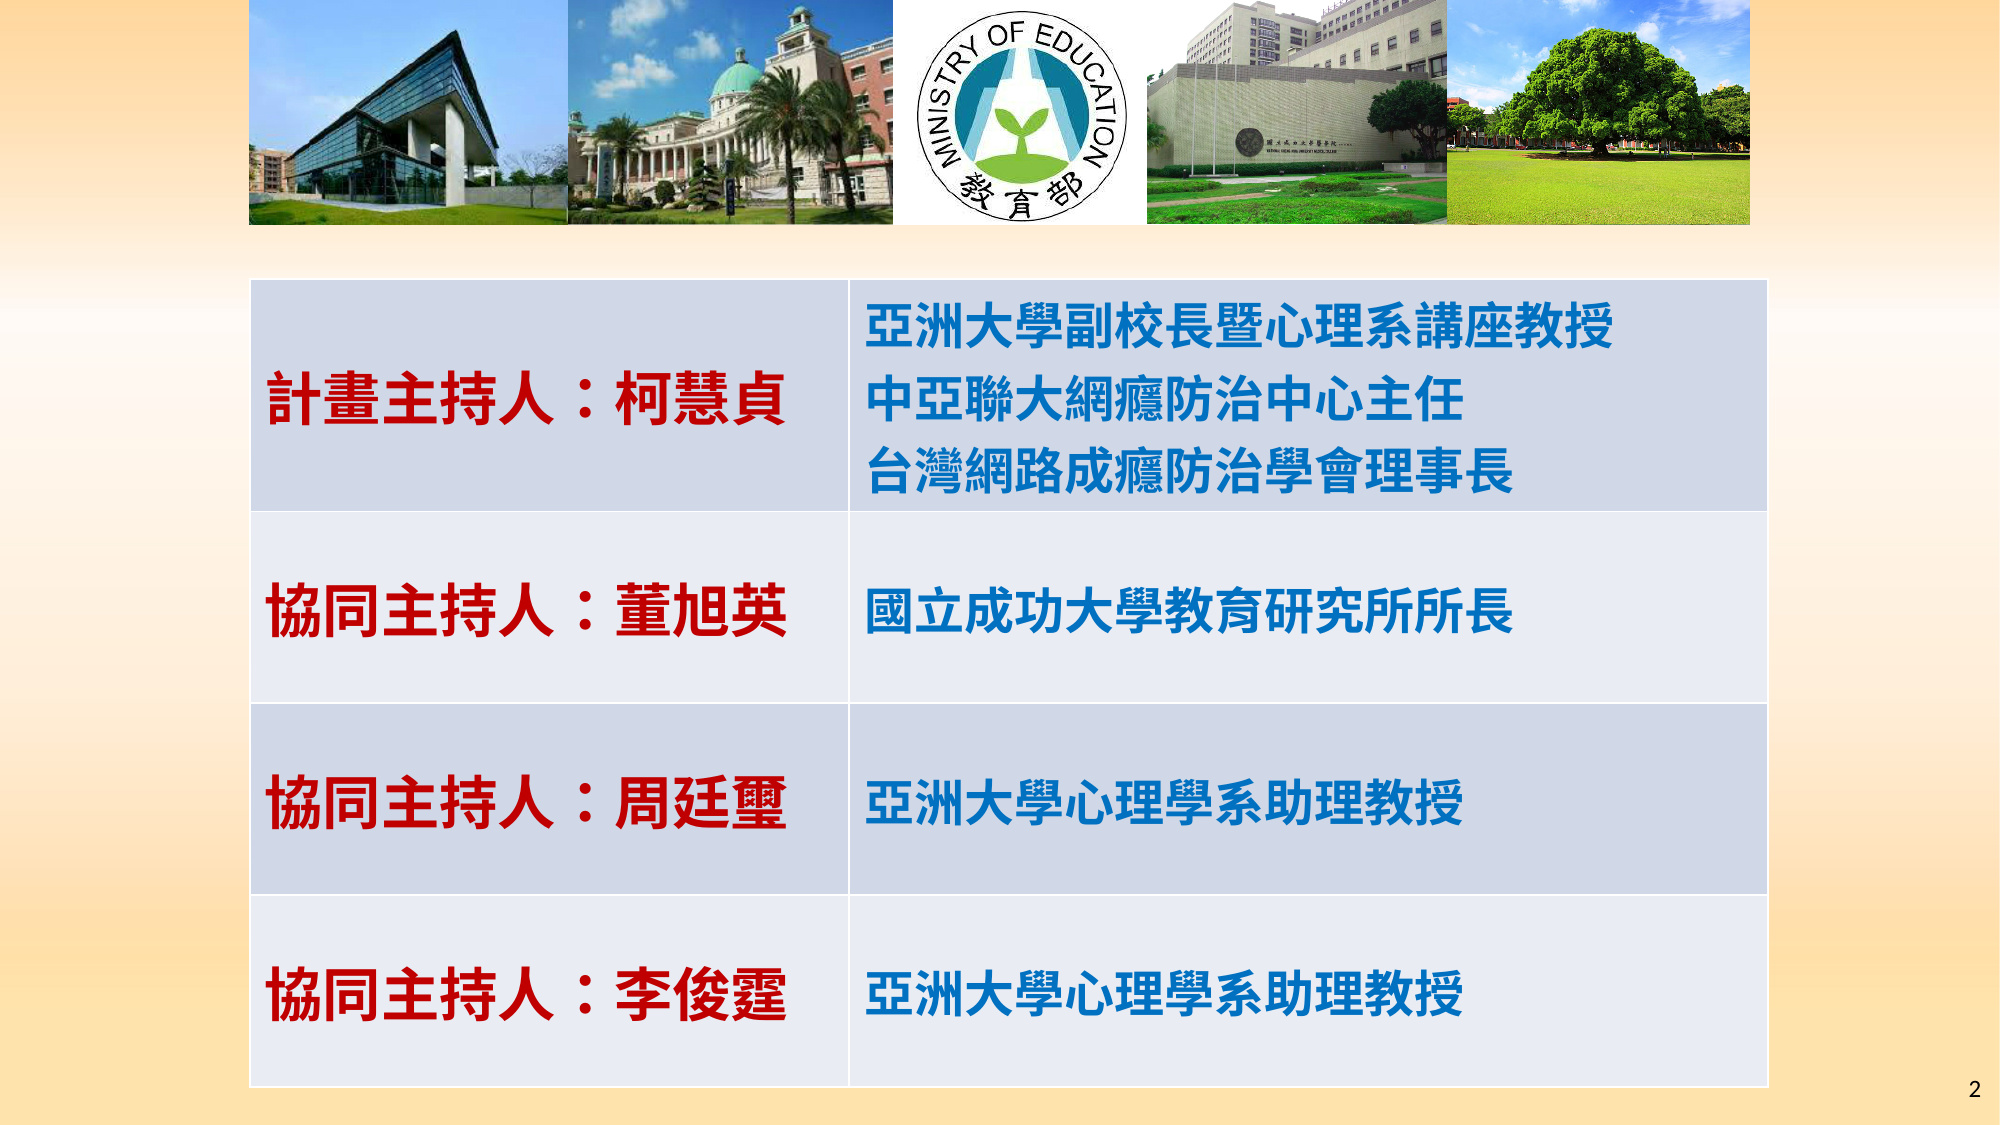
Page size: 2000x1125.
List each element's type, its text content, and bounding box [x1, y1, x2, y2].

table_cell 協同主持人：李俊霆 [251, 896, 848, 1086]
table_header 計畫主持人：柯慧貞 [251, 280, 848, 511]
picture [0, 0, 2000, 1125]
table_cell 亞洲大學心理學系助理教授 [850, 704, 1767, 894]
table_cell 協同主持人：周廷璽 [251, 704, 848, 894]
slide_number 2 [1529, 1065, 1997, 1125]
table_cell 協同主持人：董旭英 [251, 512, 848, 702]
table_header 亞洲大學副校長暨心理系講座教授 中亞聯大網癮防治中心主任 台灣網路成癮防治學會理事長 [850, 280, 1767, 511]
table_cell 亞洲大學心理學系助理教授 [850, 896, 1767, 1086]
table_cell 國立成功大學教育研究所所長 [850, 512, 1767, 702]
